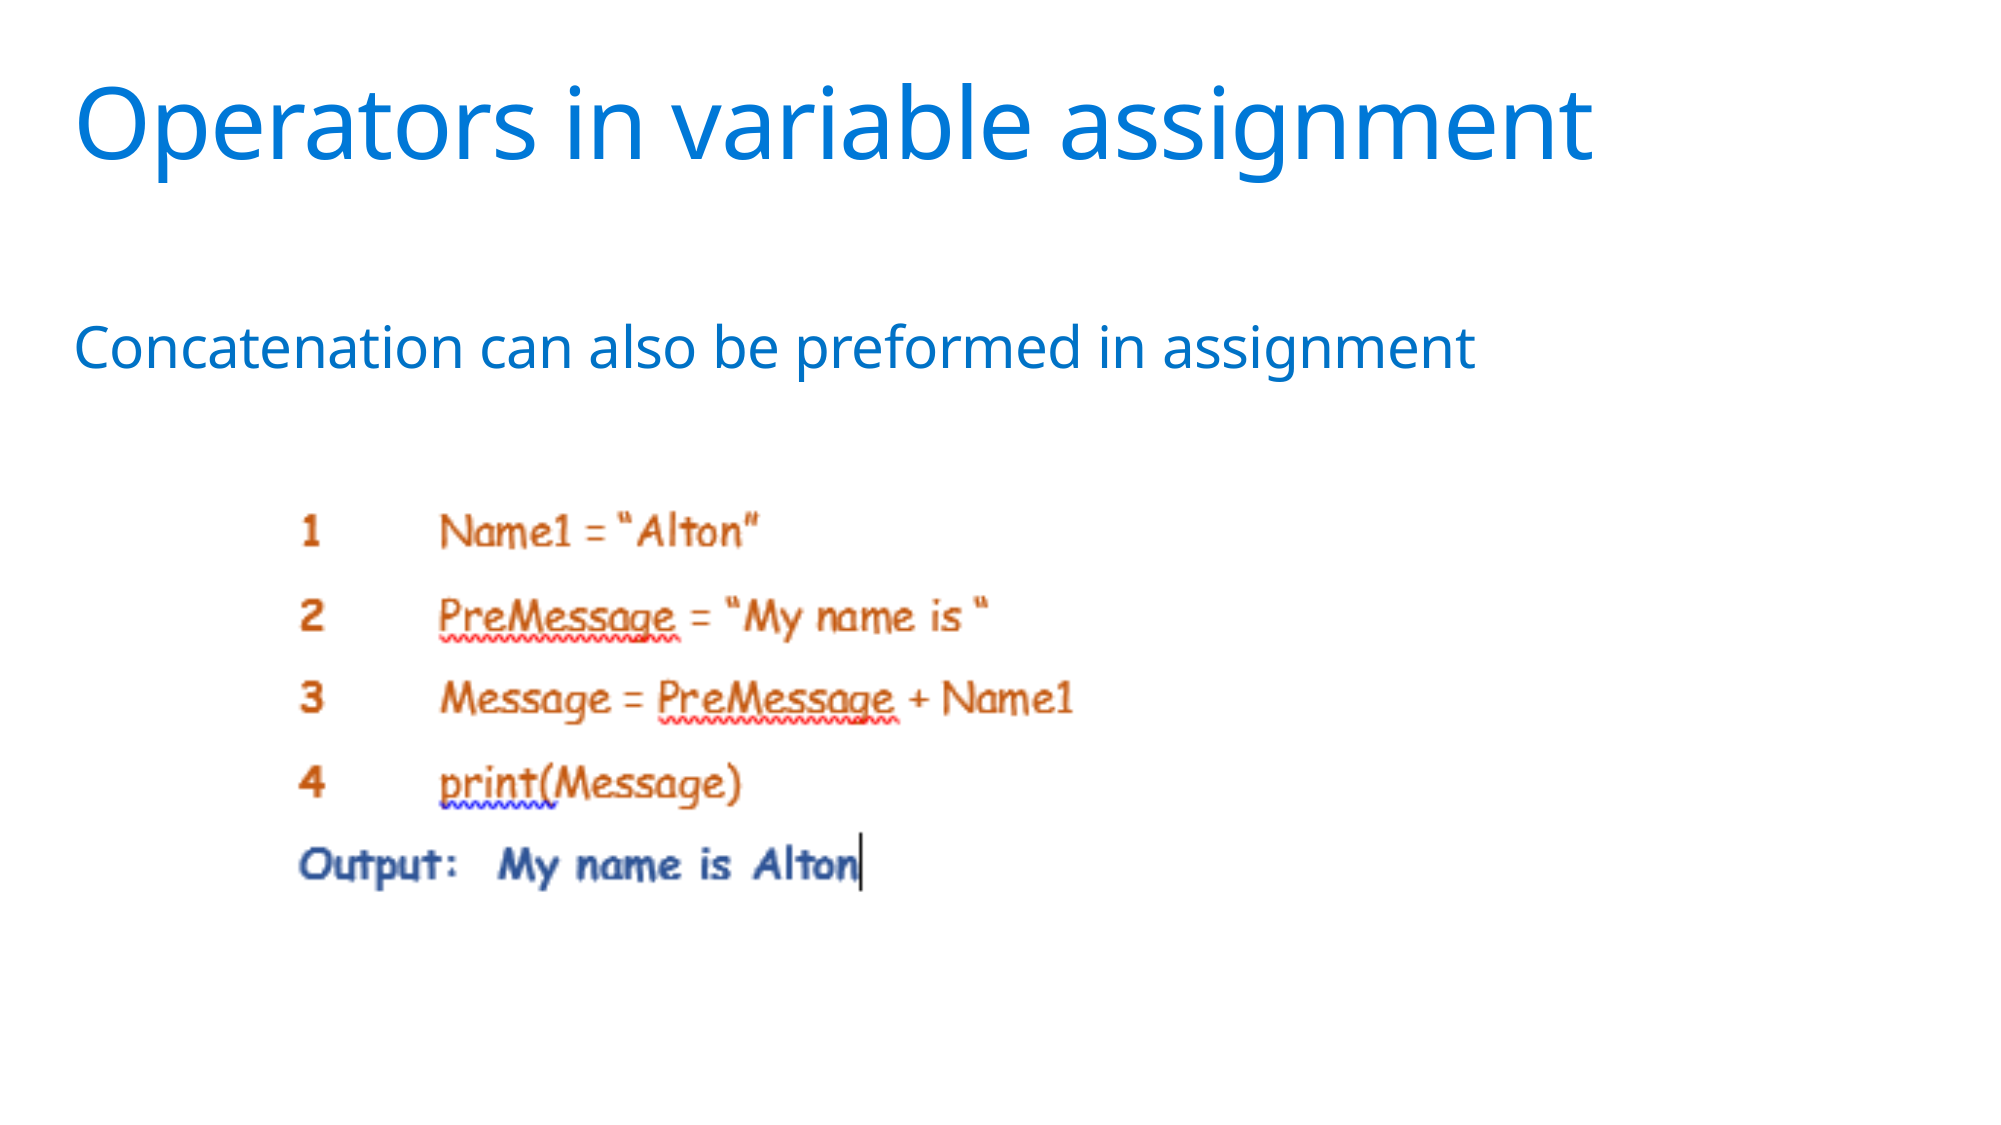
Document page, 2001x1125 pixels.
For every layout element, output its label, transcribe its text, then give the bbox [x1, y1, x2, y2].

title Operators in variable assignment [58, 58, 1942, 206]
list Concatenation can also be preformed in assignment [58, 220, 1942, 466]
picture [253, 480, 1196, 931]
